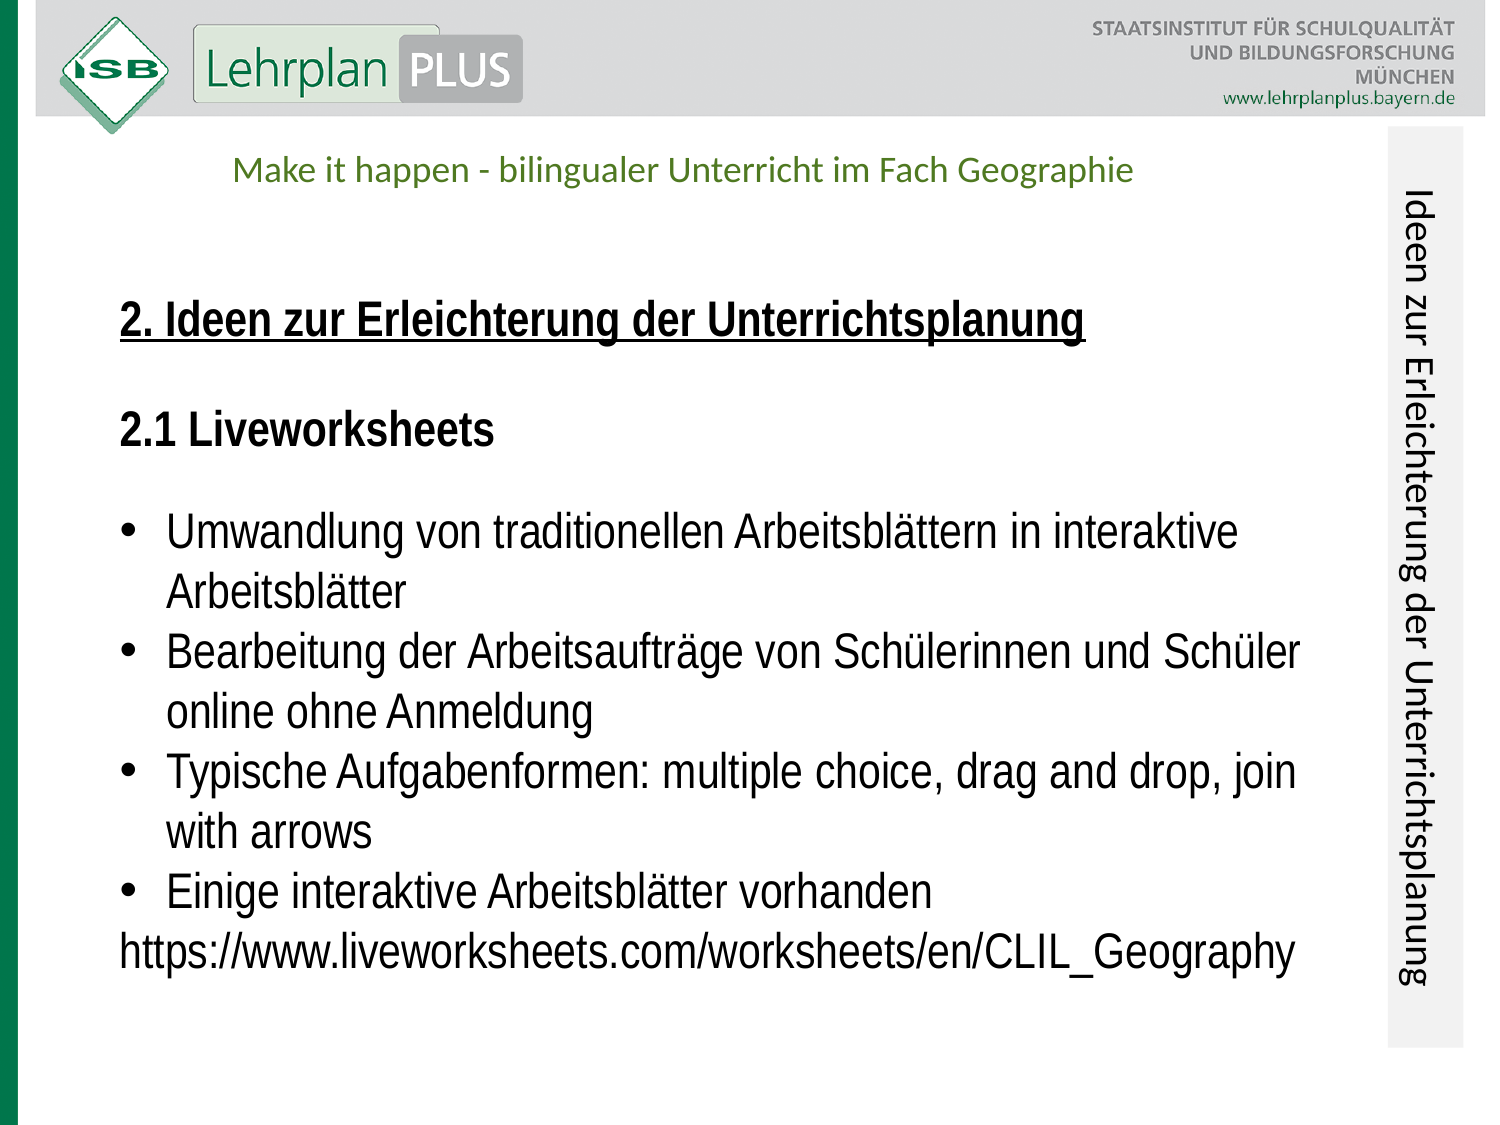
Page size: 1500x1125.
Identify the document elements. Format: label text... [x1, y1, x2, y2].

text_box 2. Ideen zur Erleichterung der Unterrichtsplanung 2.1 Liveworksheets Umwandlung von traditionellen Arbeitsblättern in interaktive Arbeitsblätter Bearbeitung der Arbeitsaufträge von Schülerinnen und Schüler online ohne Anmeldung Typische Aufgabenformen: multiple choice, drag and drop, join with arrows Einige interaktive Arbeitsblätter vorhanden https://www.liveworksheets.com/worksheets/en/CLIL_Geography [112, 278, 1329, 1107]
text_box Make it happen - bilingualer Unterricht im Fach Geographie [206, 137, 1161, 197]
text_box Ideen zur Erleichterung der Unterrichtsplanung [1387, 126, 1464, 1048]
picture [0, 0, 1500, 1125]
